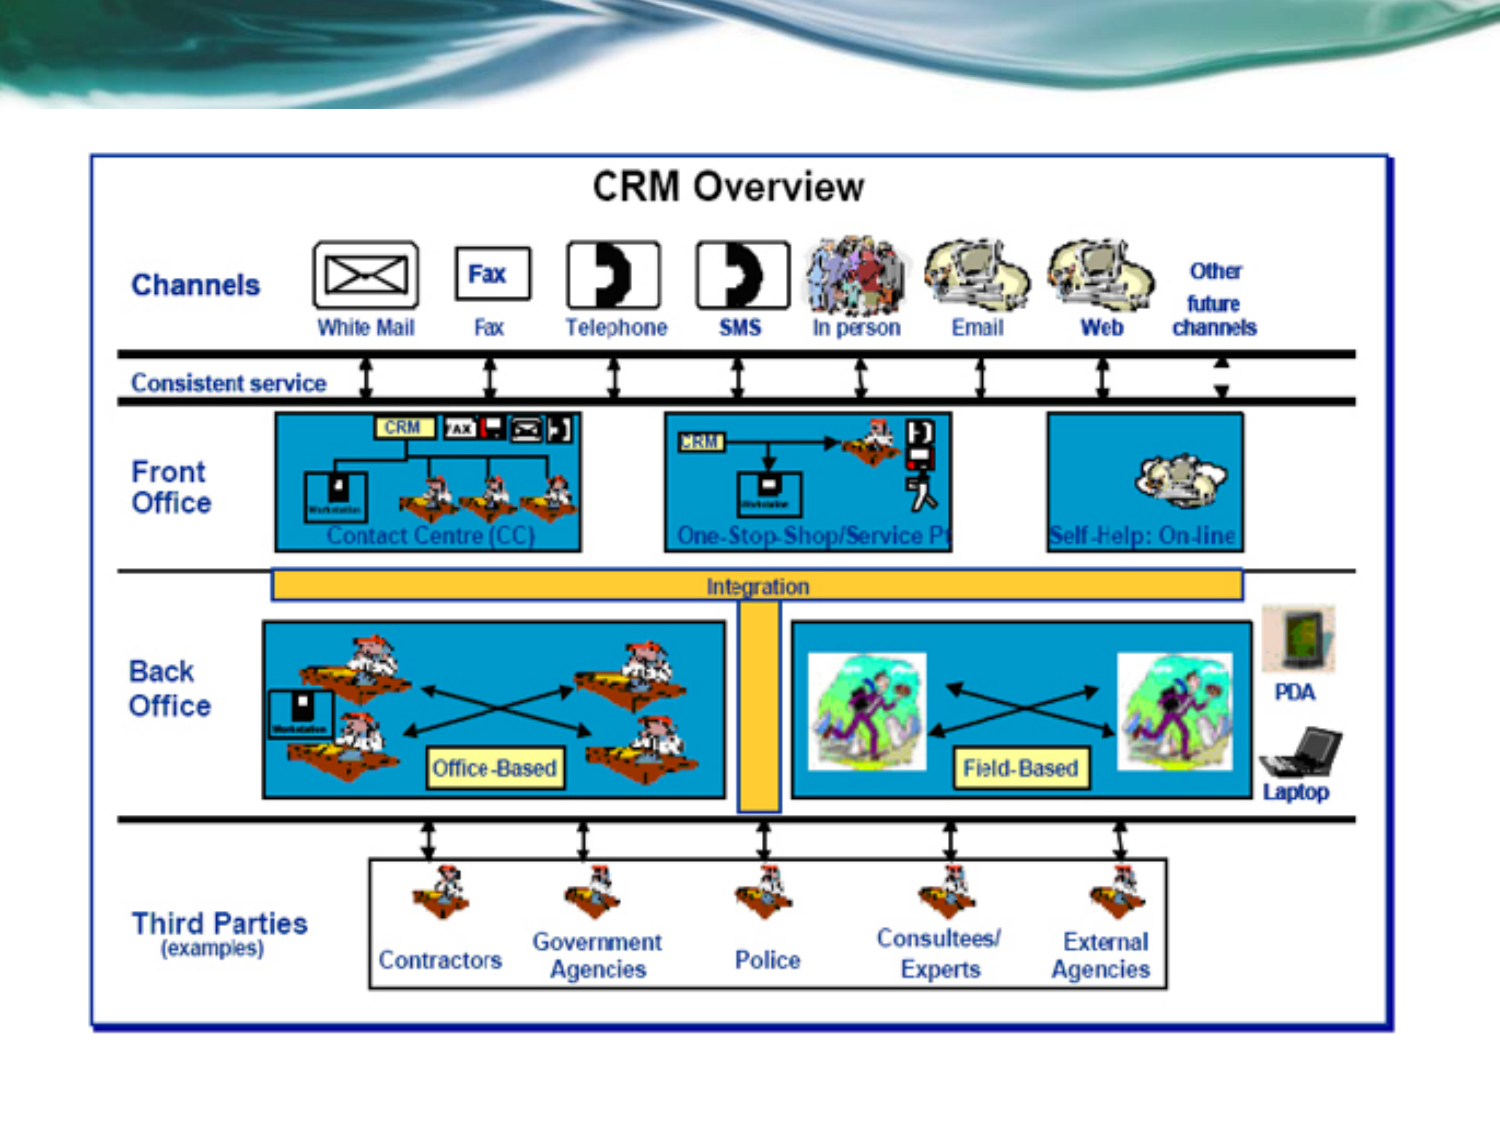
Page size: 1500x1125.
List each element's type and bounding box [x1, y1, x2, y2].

list [87, 149, 1401, 1038]
picture [0, 0, 1500, 109]
